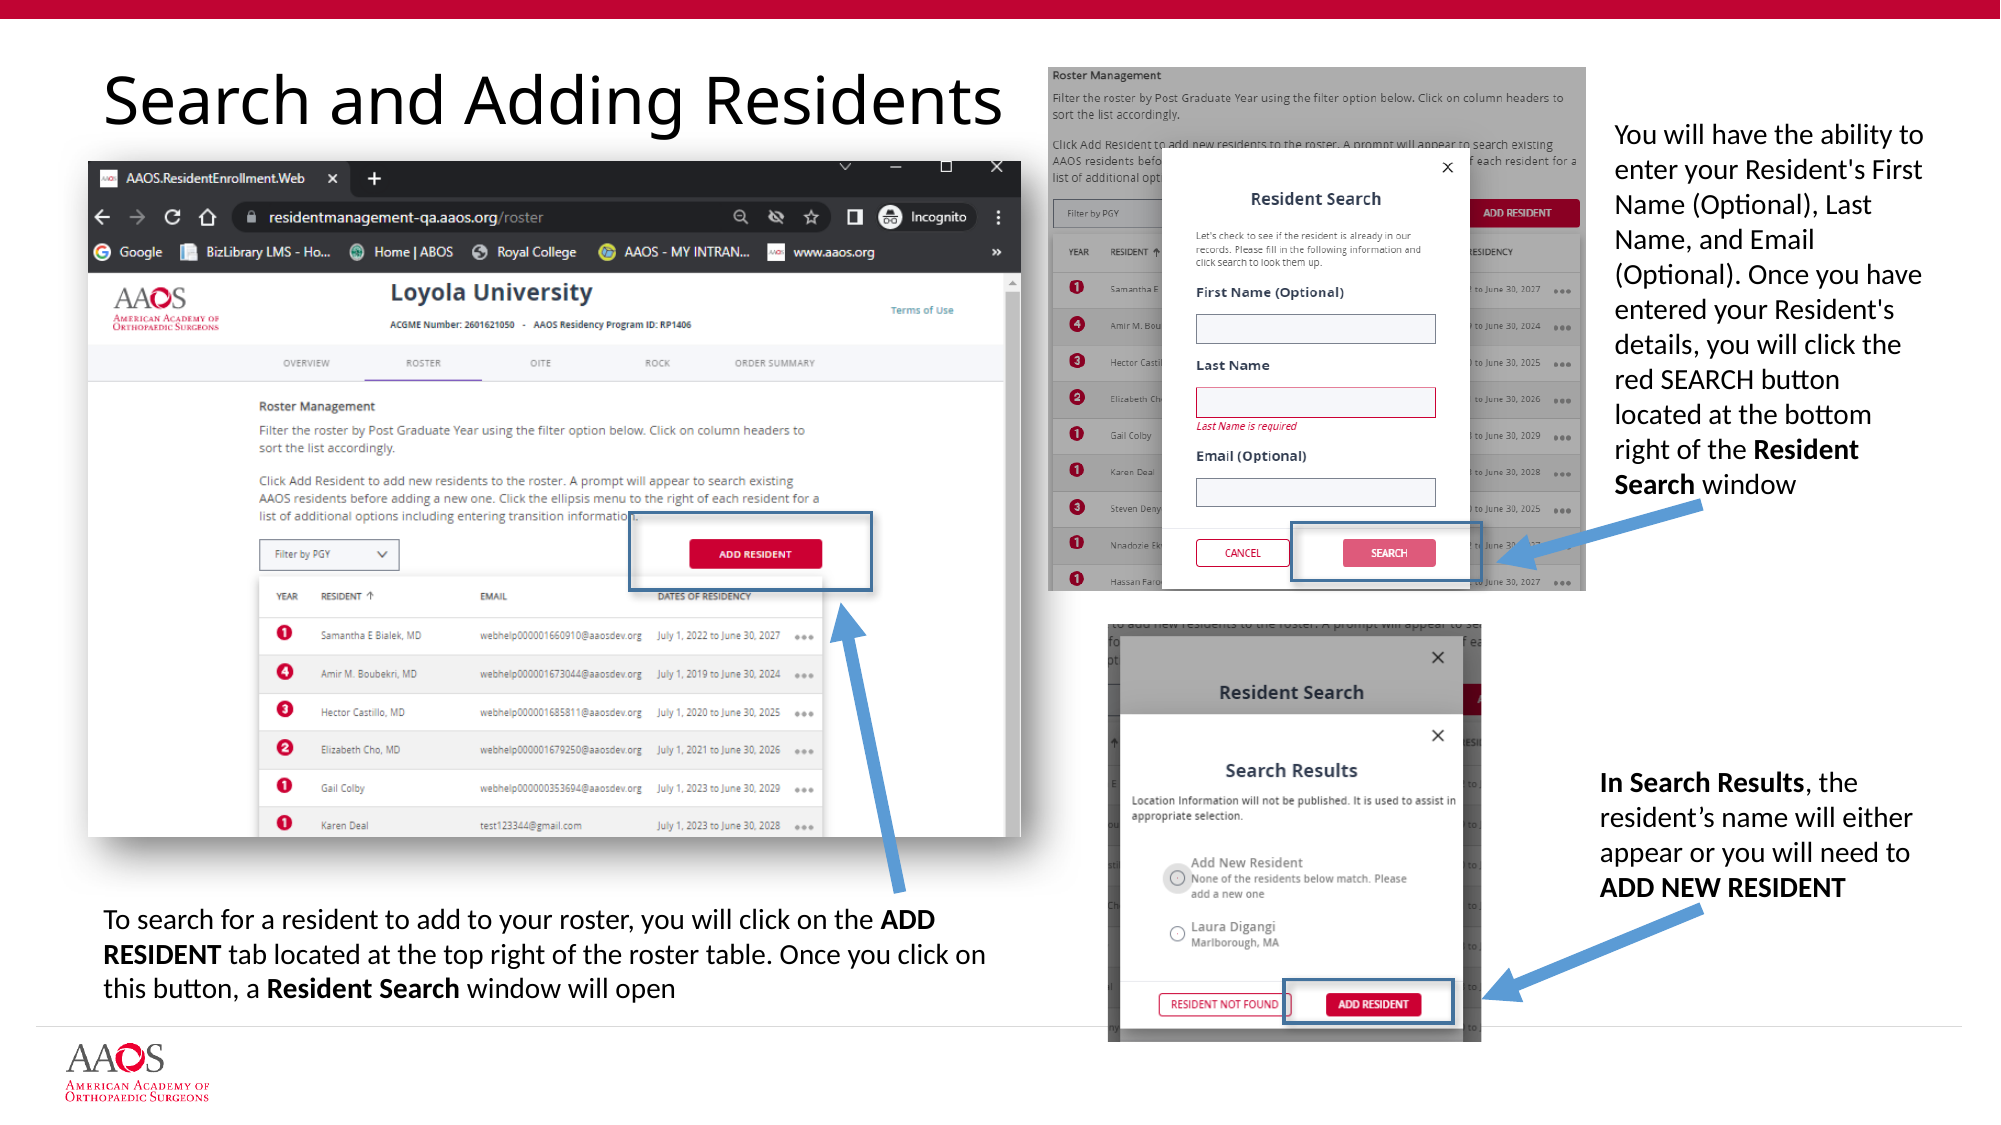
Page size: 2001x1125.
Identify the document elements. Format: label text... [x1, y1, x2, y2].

text_box To search for a resident to add to your roster, you will click on the ADD RESIDENT tab located at the top right of the roster table. Once you click on this button, a Resident Search window will open [88, 892, 1021, 1013]
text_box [1481, 908, 1702, 1000]
text_box You will have the ability to enter your Resident's First Name (Optional), Last Name, and Email (Optional). Once you have entered your Resident's details, you will click the red SEARCH button located at the bottom right of the Resident Search window [1599, 108, 1949, 508]
picture [1048, 67, 1586, 591]
text_box In Search Results, the resident’s name will either appear or you will need to ADD NEW RESIDENT [1585, 756, 1934, 911]
text_box Search and Adding Residents [88, 59, 1021, 155]
picture [1107, 624, 1482, 1042]
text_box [1496, 504, 1702, 563]
picture [88, 161, 1021, 837]
picture [63, 1035, 212, 1115]
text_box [840, 602, 900, 893]
